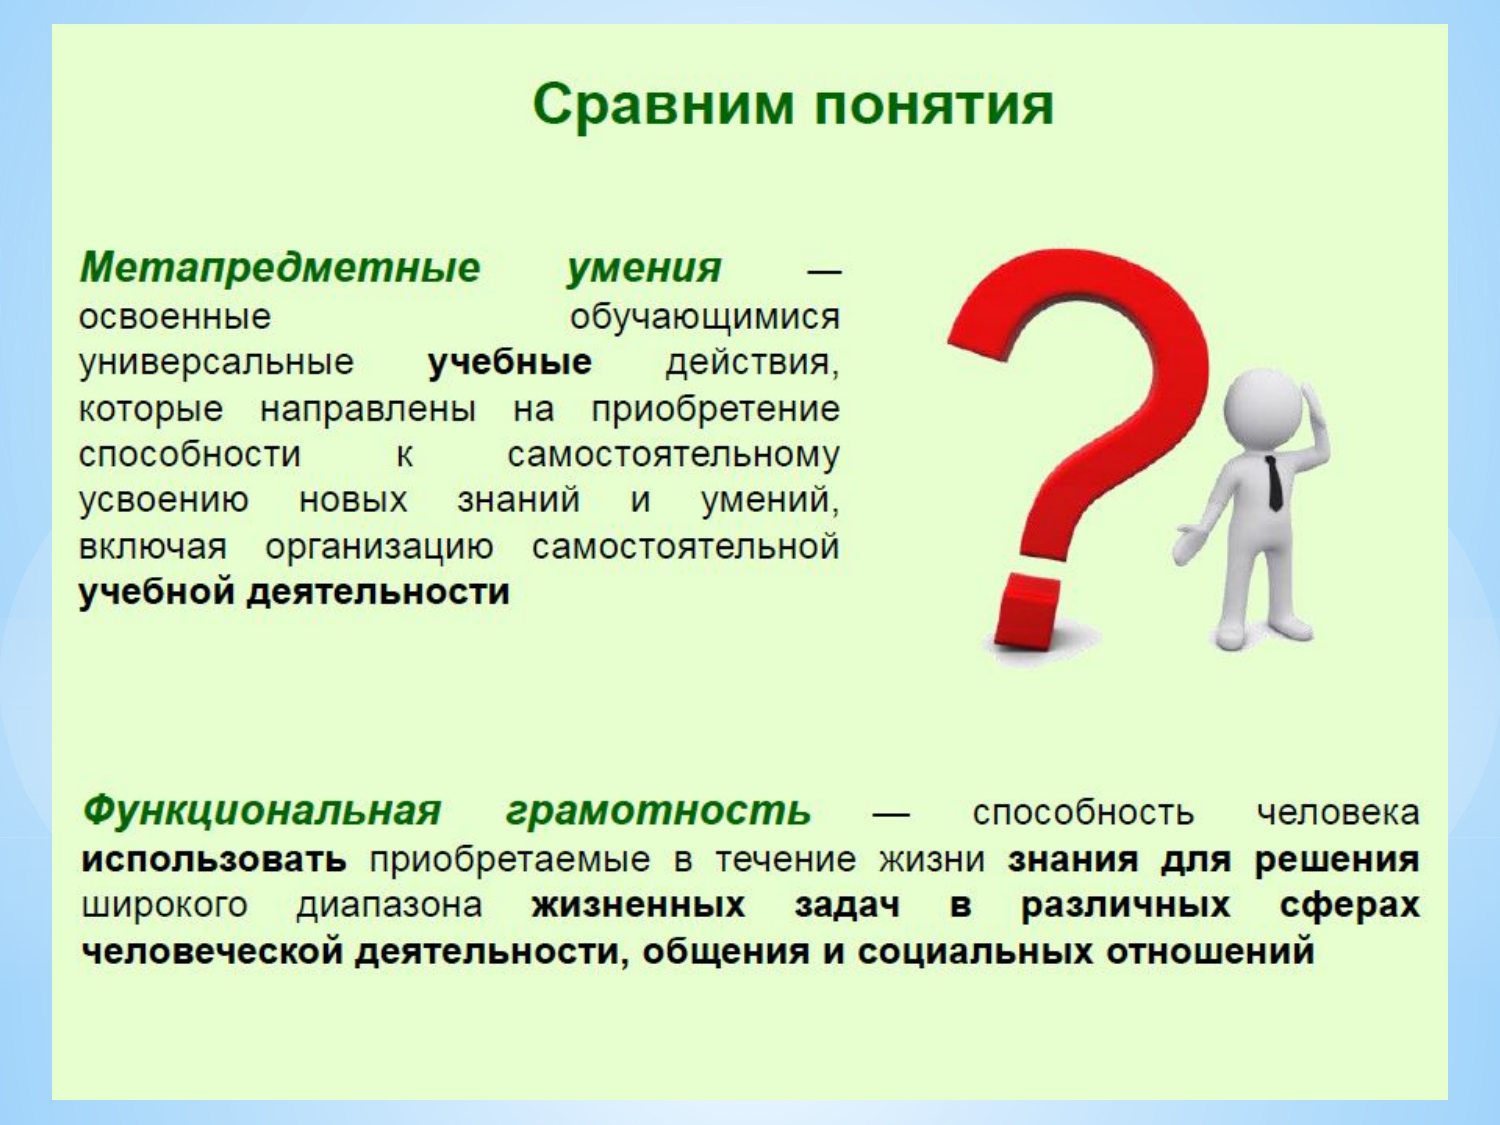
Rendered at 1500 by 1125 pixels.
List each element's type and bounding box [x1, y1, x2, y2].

picture [52, 24, 1448, 1101]
